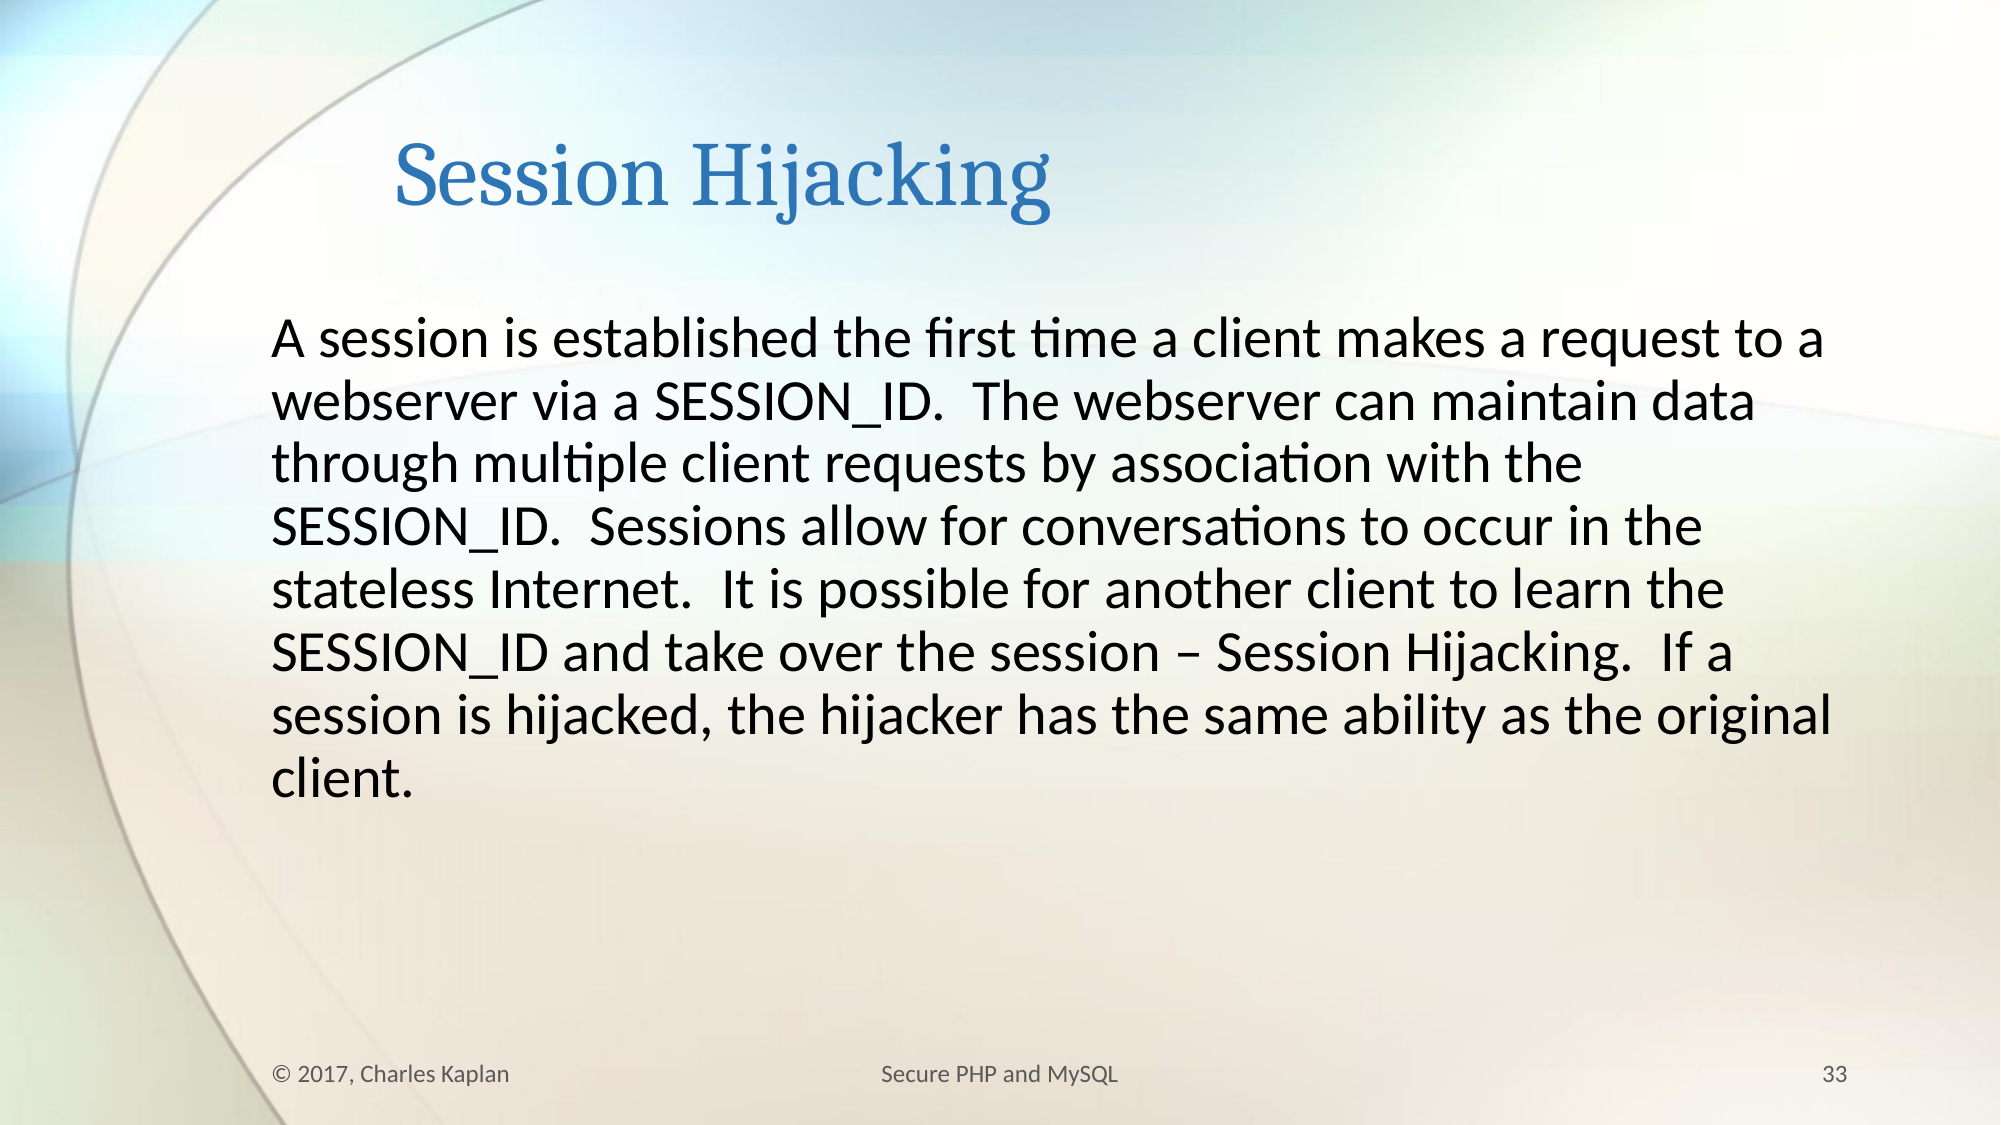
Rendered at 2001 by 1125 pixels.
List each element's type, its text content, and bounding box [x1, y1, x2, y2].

slide_number 33 [1325, 1042, 1863, 1103]
picture [0, 0, 2001, 1125]
footer Secure PHP and MySQL [762, 1042, 1238, 1103]
list A session is established the first time a client makes a request to a webserver via a SESSION_ID. The webserver can maintain data through multiple client requests by association with the SESSION_ID. Sessions allow for conversations to occur in the stateless Internet. It is possible for another client to learn the SESSION_ID and take over the session – Session Hijacking. If a session is hijacked, the hijacker has the same ability as the original client. [256, 299, 1863, 1014]
slide_number © 2017, Charles Kaplan [256, 1042, 675, 1103]
title Session Hijacking [381, 59, 1863, 278]
